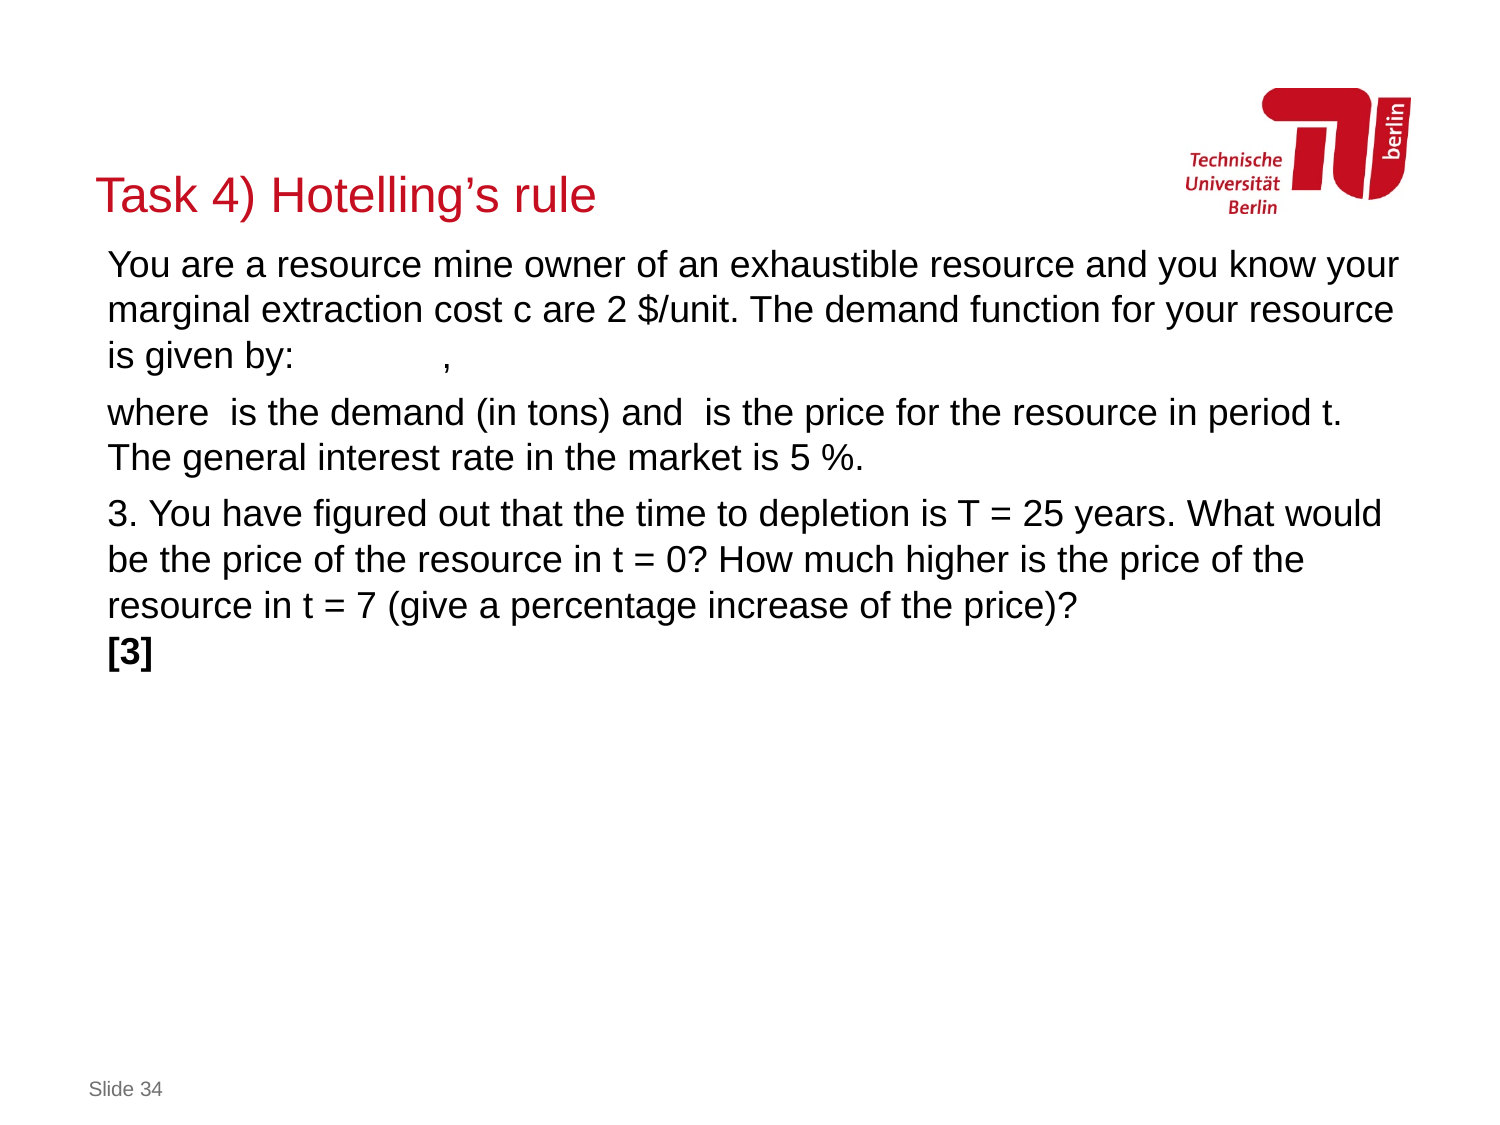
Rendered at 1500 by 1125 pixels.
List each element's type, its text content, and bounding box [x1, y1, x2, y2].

title Task 4) Hotelling’s rule [95, 163, 1418, 223]
picture [1186, 88, 1411, 163]
slide_number Slide 34 [88, 1075, 1176, 1101]
